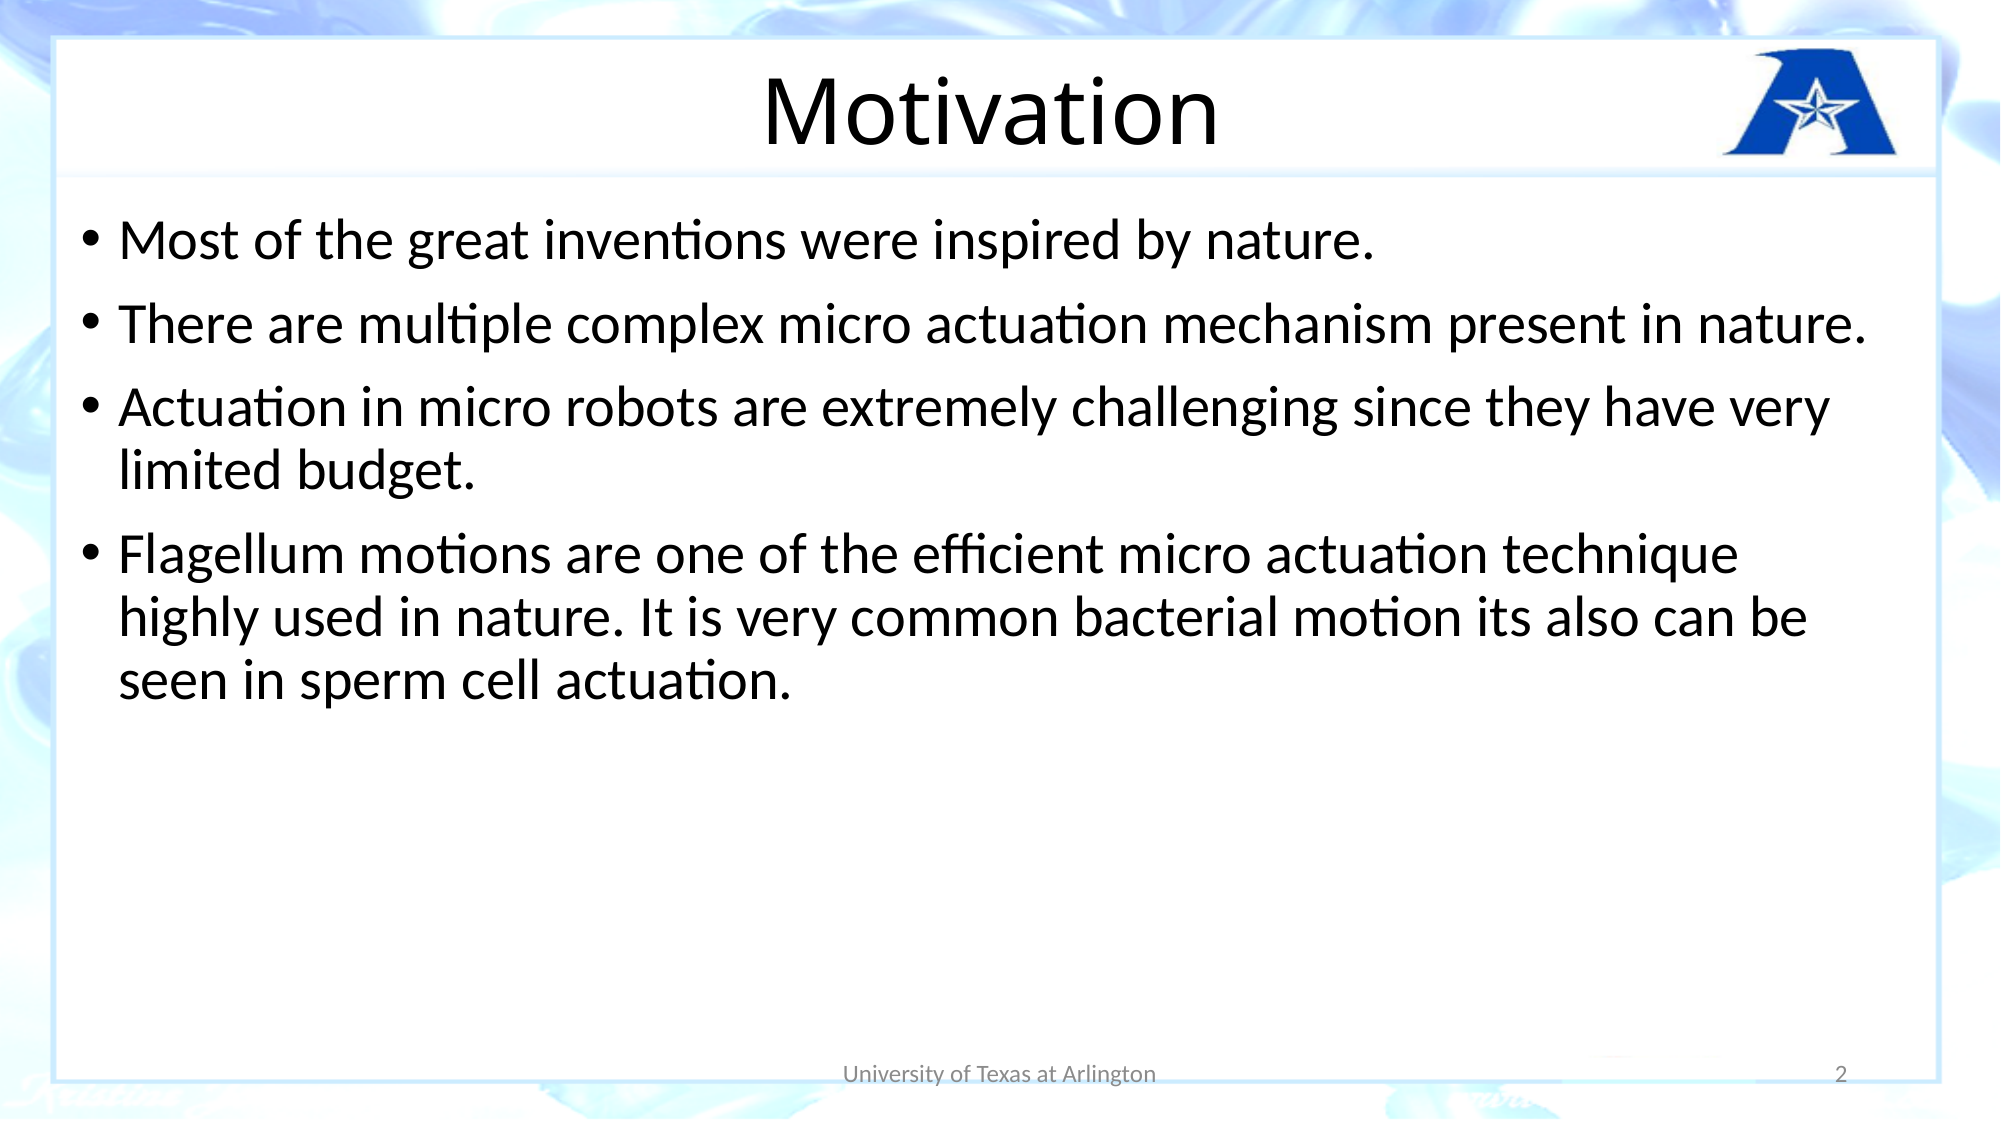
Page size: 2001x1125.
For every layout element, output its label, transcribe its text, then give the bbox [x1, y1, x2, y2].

picture [0, 0, 2001, 1125]
slide_number 2 [1412, 1042, 1863, 1103]
title Motivation [128, 6, 1854, 201]
list Most of the great inventions were inspired by nature. There are multiple complex micro actuation mechanism present in nature. Actuation in micro robots are extremely challenging since they have very limited budget. Flagellum motions are one of the efficient micro actuation technique highly used in nature. It is very common bacterial motion its also can be seen in sperm cell actuation. [65, 201, 1903, 1018]
footer University of Texas at Arlington [662, 1042, 1338, 1103]
